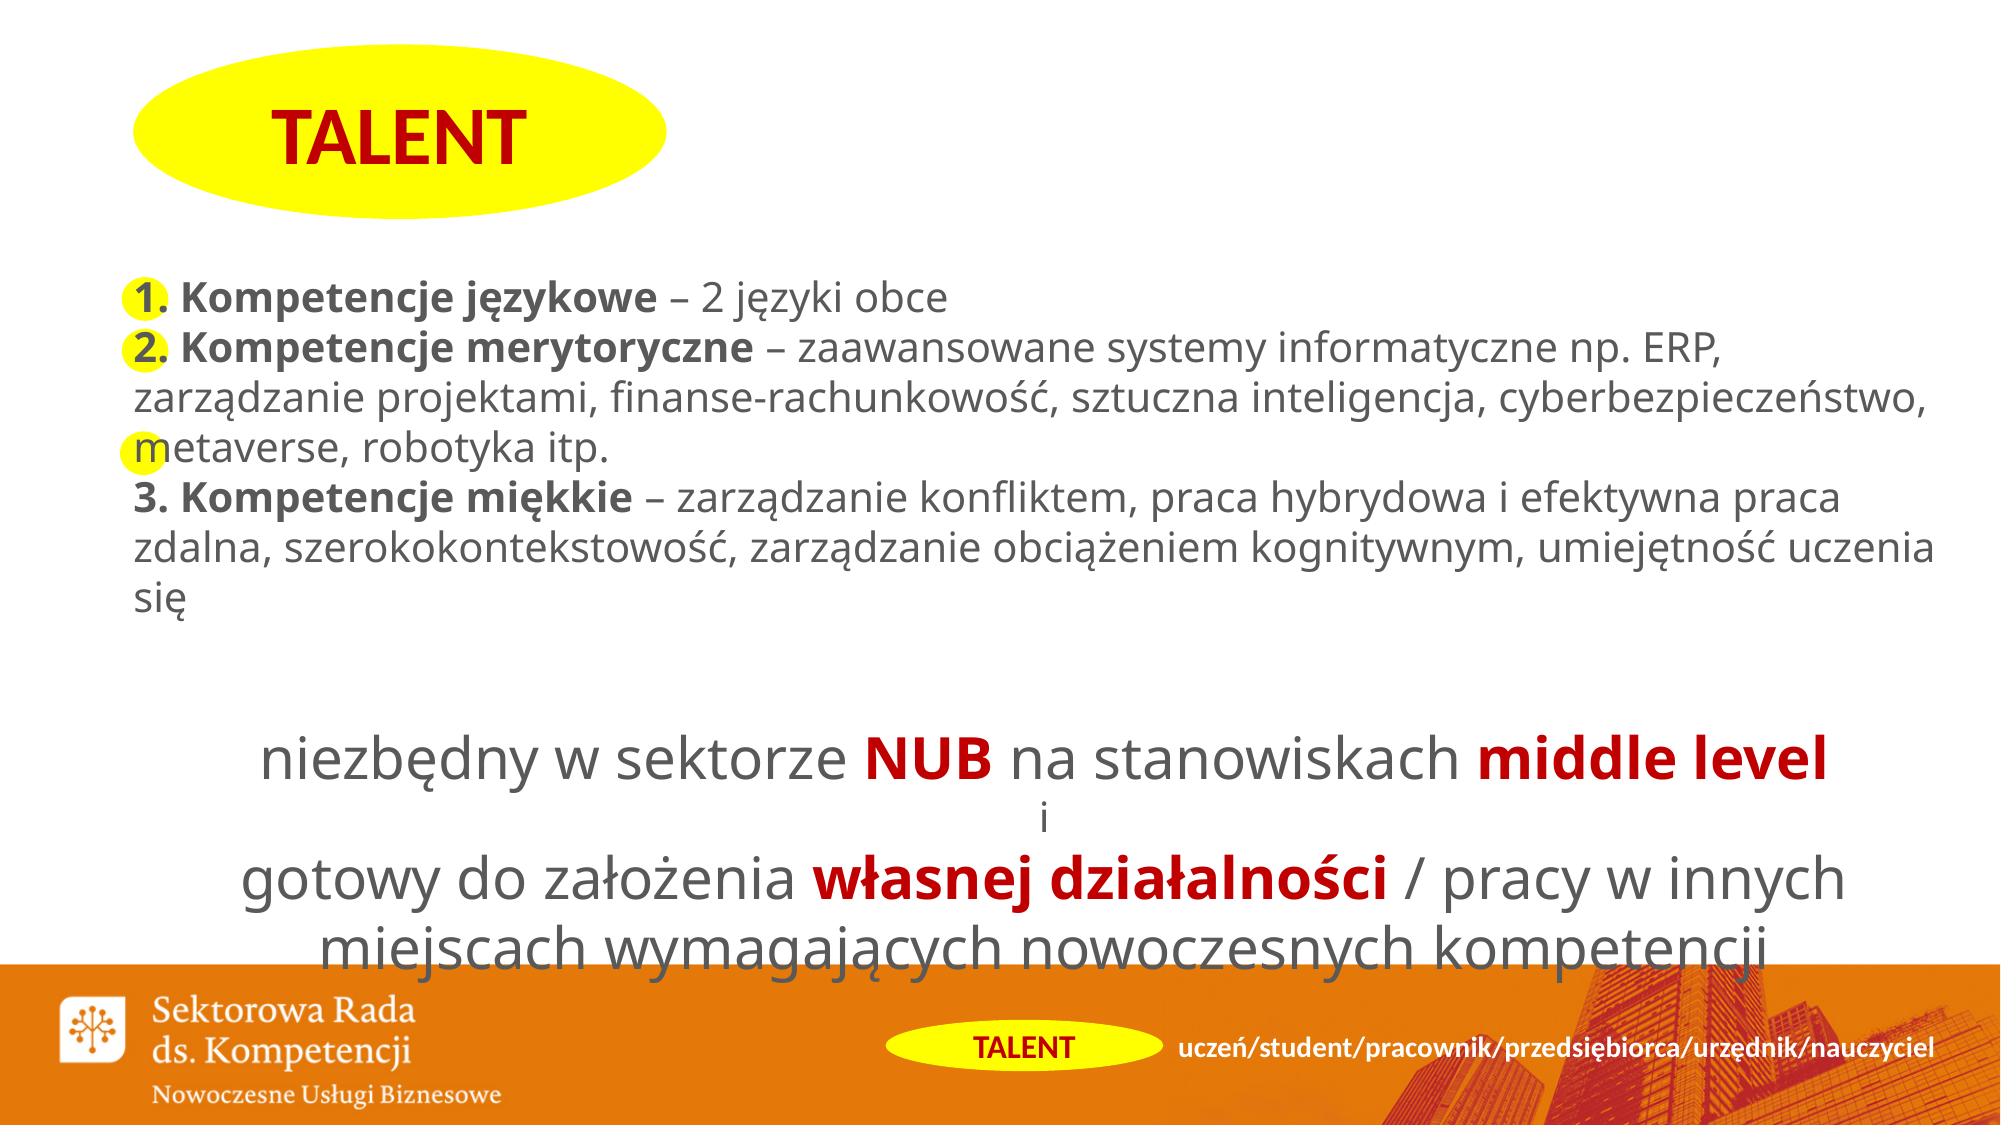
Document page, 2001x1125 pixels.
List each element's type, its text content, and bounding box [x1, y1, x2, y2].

text_box 1. Kompetencje językowe – 2 języki obce 2. Kompetencje merytoryczne – zaawansowane systemy informatyczne np. ERP, zarządzanie projektami, finanse-rachunkowość, sztuczna inteligencja, cyberbezpieczeństwo, metaverse, robotyka itp. 3. Kompetencje miękkie – zarządzanie konfliktem, praca hybrydowa i efektywna praca zdalna, szerokokontekstowość, zarządzanie obciążeniem kognitywnym, umiejętność uczenia się niezbędny w sektorze NUB na stanowiskach middle level i gotowy do założenia własnej działalności / pracy w innych miejscach wymagających nowoczesnych kompetencji [118, 263, 1970, 989]
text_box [885, 1019, 2000, 1072]
text_box TALENT [132, 43, 668, 221]
picture [0, 0, 2001, 1125]
